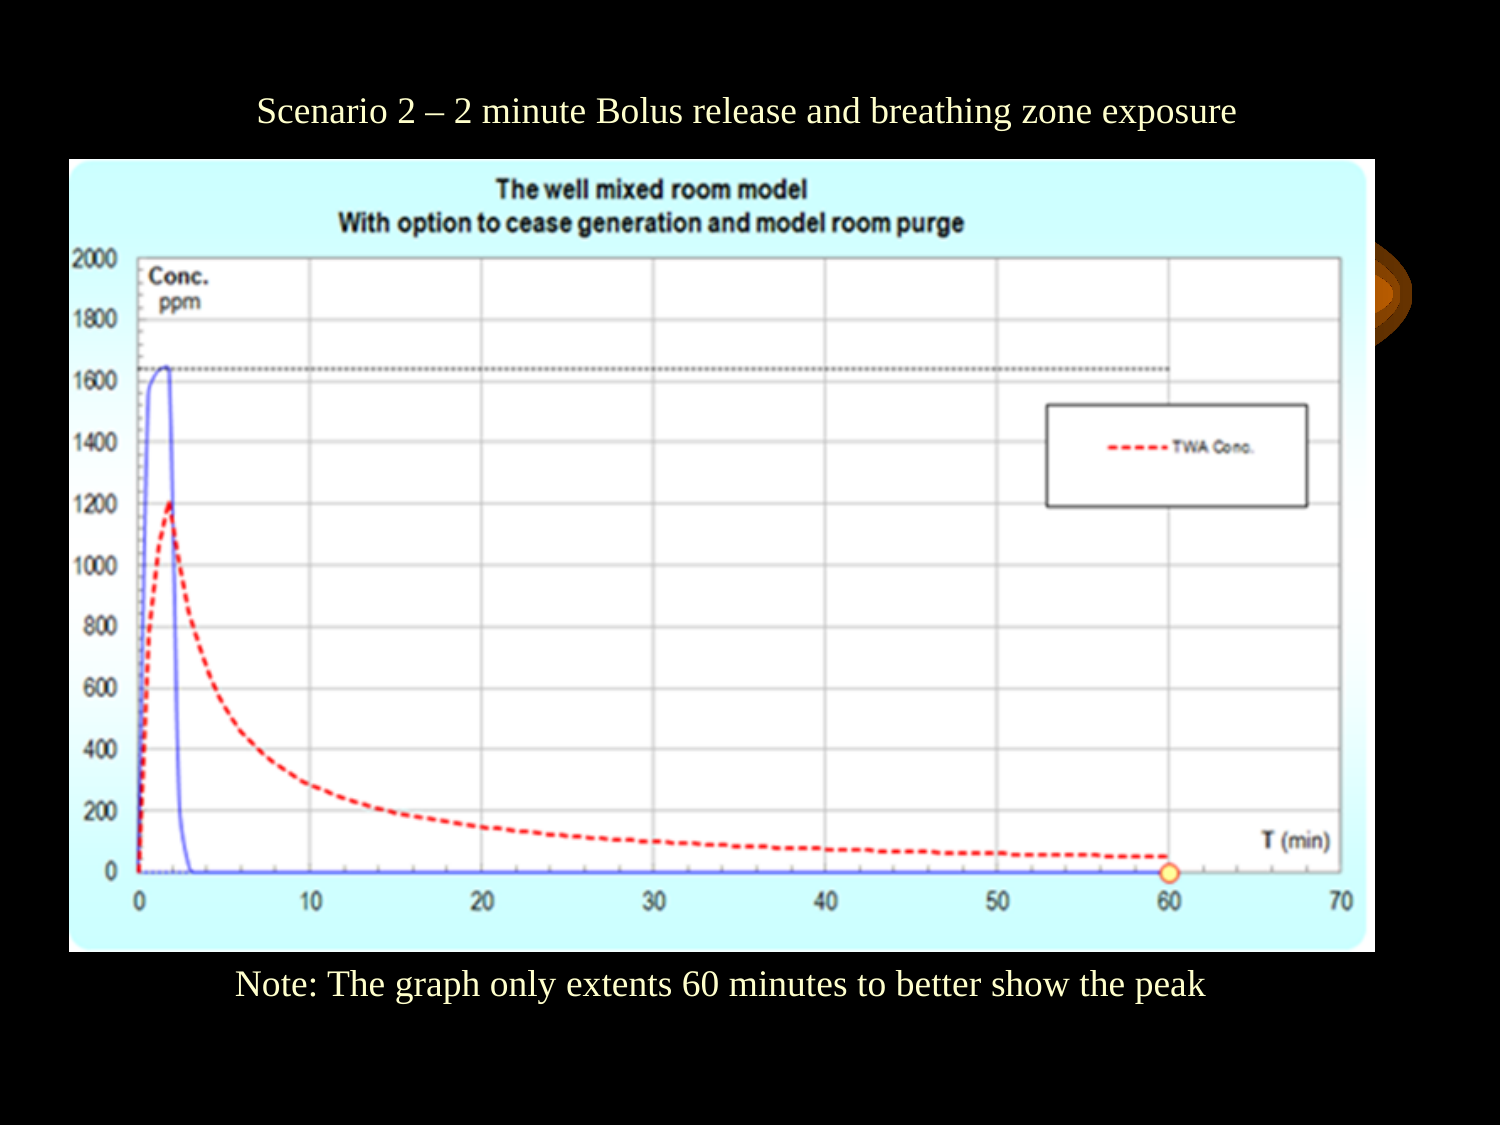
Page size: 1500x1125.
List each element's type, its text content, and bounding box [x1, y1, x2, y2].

picture [68, 159, 1375, 952]
text_box Scenario 2 – 2 minute Bolus release and breathing zone exposure [241, 78, 1316, 138]
text_box Note: The graph only extents 60 minutes to better show the peak [220, 961, 1268, 1012]
